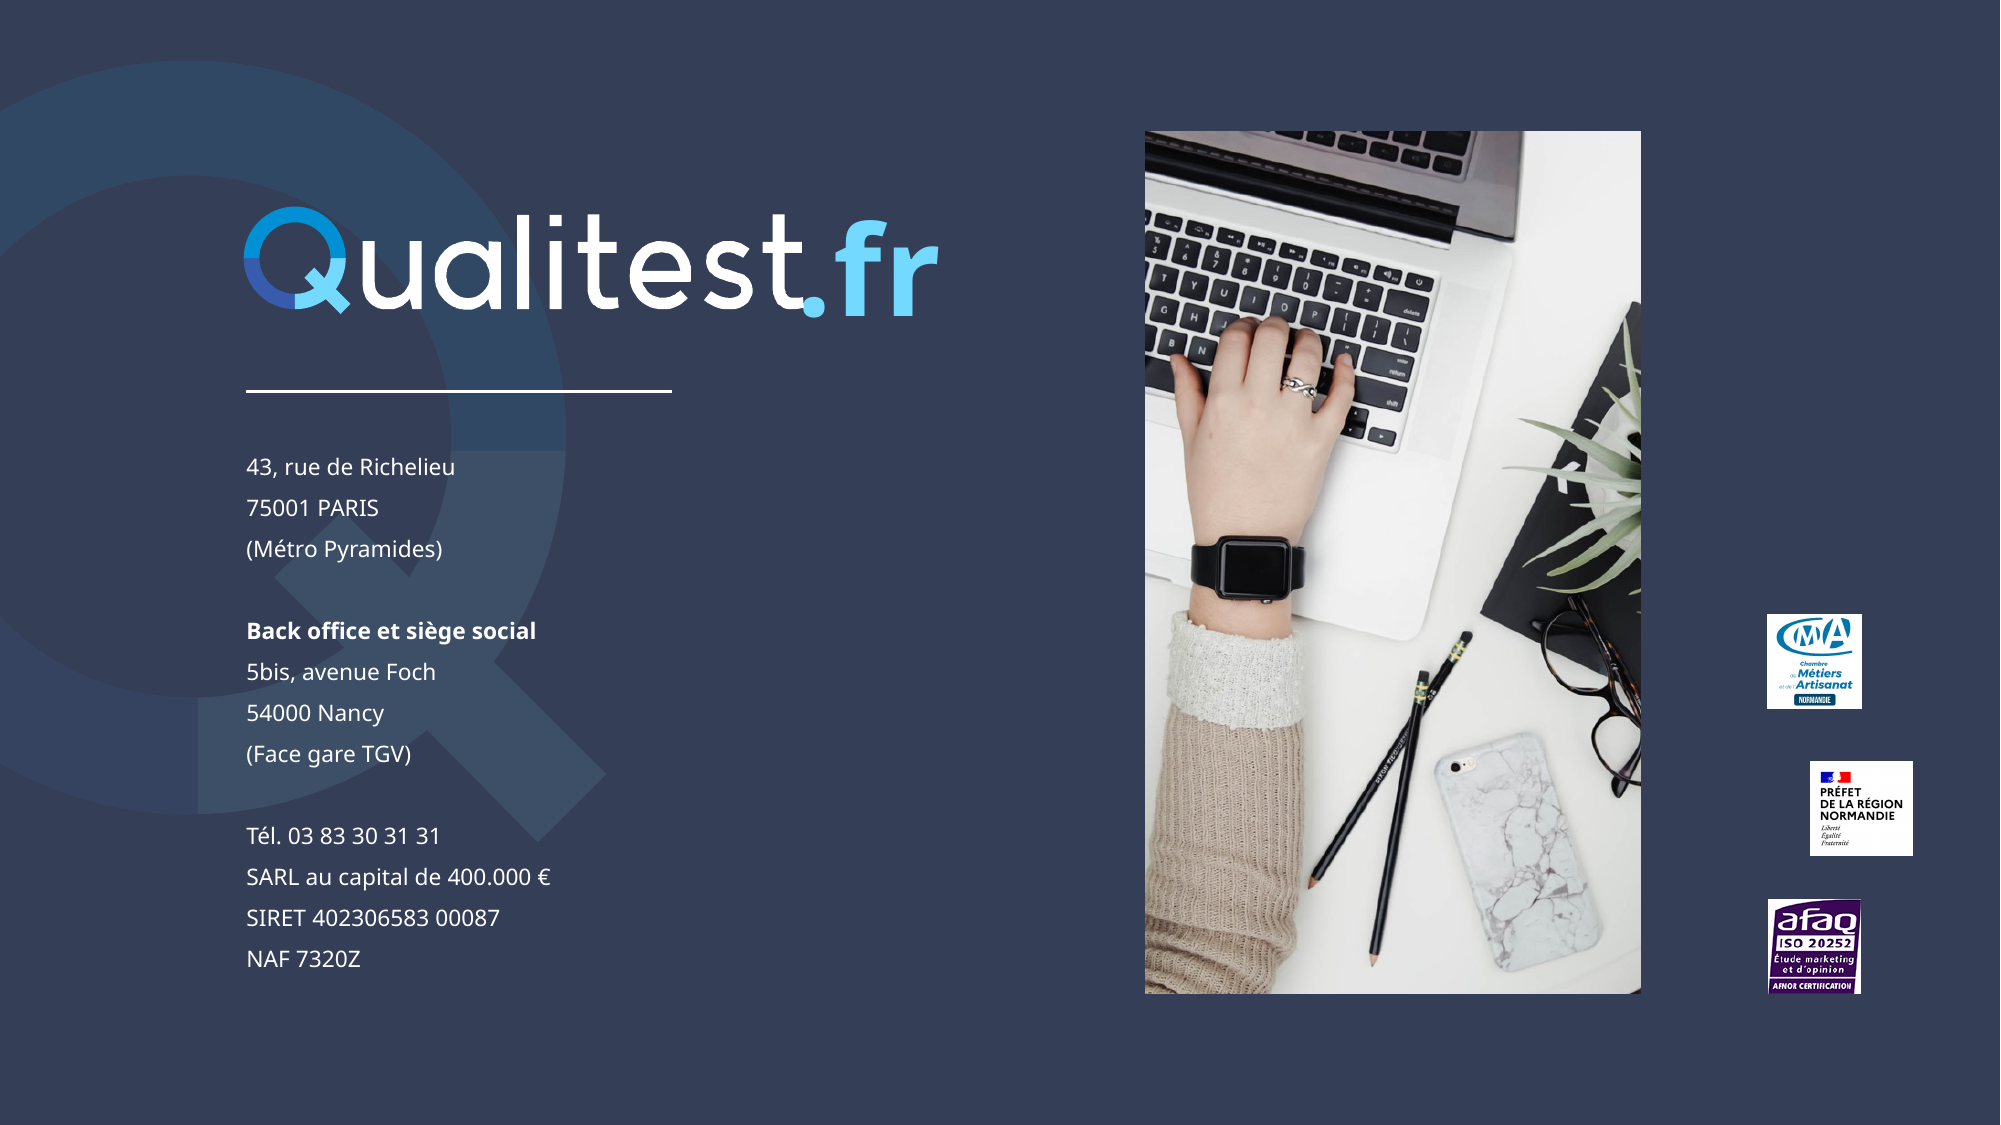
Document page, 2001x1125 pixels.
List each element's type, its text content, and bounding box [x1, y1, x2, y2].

text_box .fr [796, 190, 942, 342]
picture [1145, 131, 1641, 994]
picture [1767, 614, 1862, 709]
text_box 43, rue de Richelieu 75001 PARIS (Métro Pyramides) Back office et siège social 5bis, avenue Foch 54000 Nancy (Face gare TGV) Tél. 03 83 30 31 31 SARL au capital de 400.000 € SIRET 402306583 00087 NAF 7320Z [246, 439, 859, 972]
picture [243, 206, 285, 249]
picture [1810, 761, 1913, 857]
picture [1767, 899, 1861, 994]
picture [243, 206, 805, 315]
